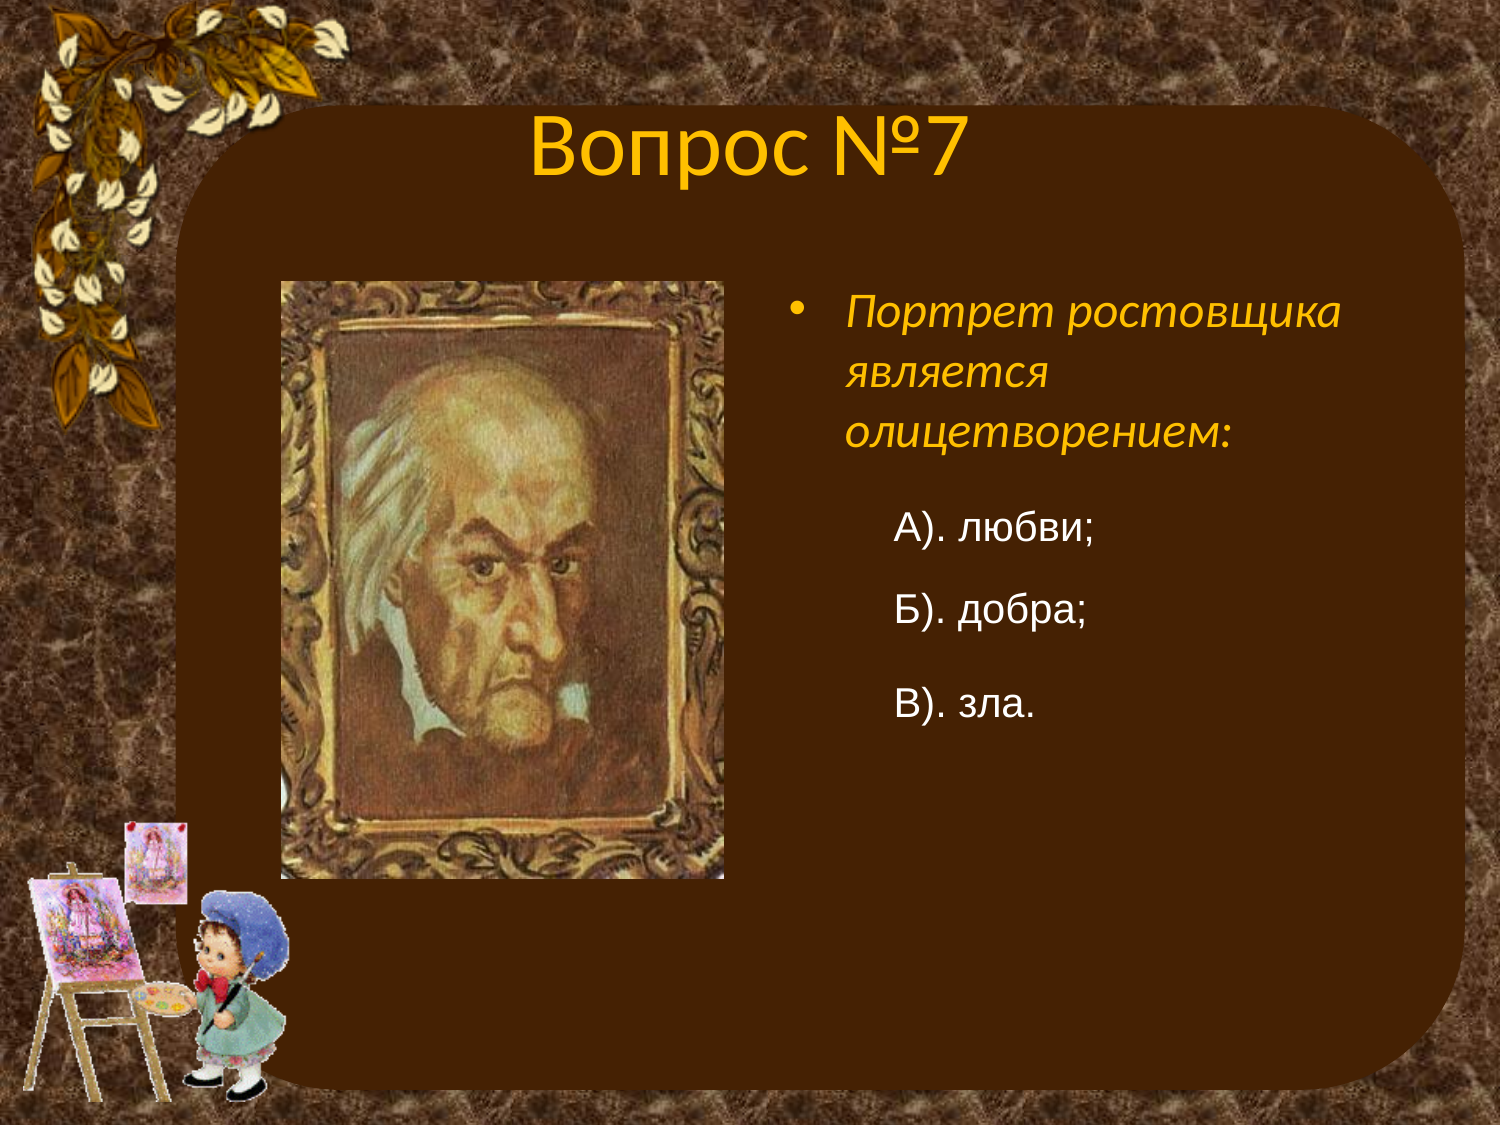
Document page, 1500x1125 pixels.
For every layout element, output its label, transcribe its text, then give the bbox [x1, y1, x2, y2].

text_box В). зла. [878, 667, 1184, 733]
text_box Б). добра; [878, 574, 1196, 639]
picture [0, 0, 1500, 1125]
title Вопрос №7 [74, 44, 1426, 233]
list Портрет ростовщика является олицетворением: [773, 269, 1430, 535]
text_box А). любви; [878, 492, 1184, 557]
